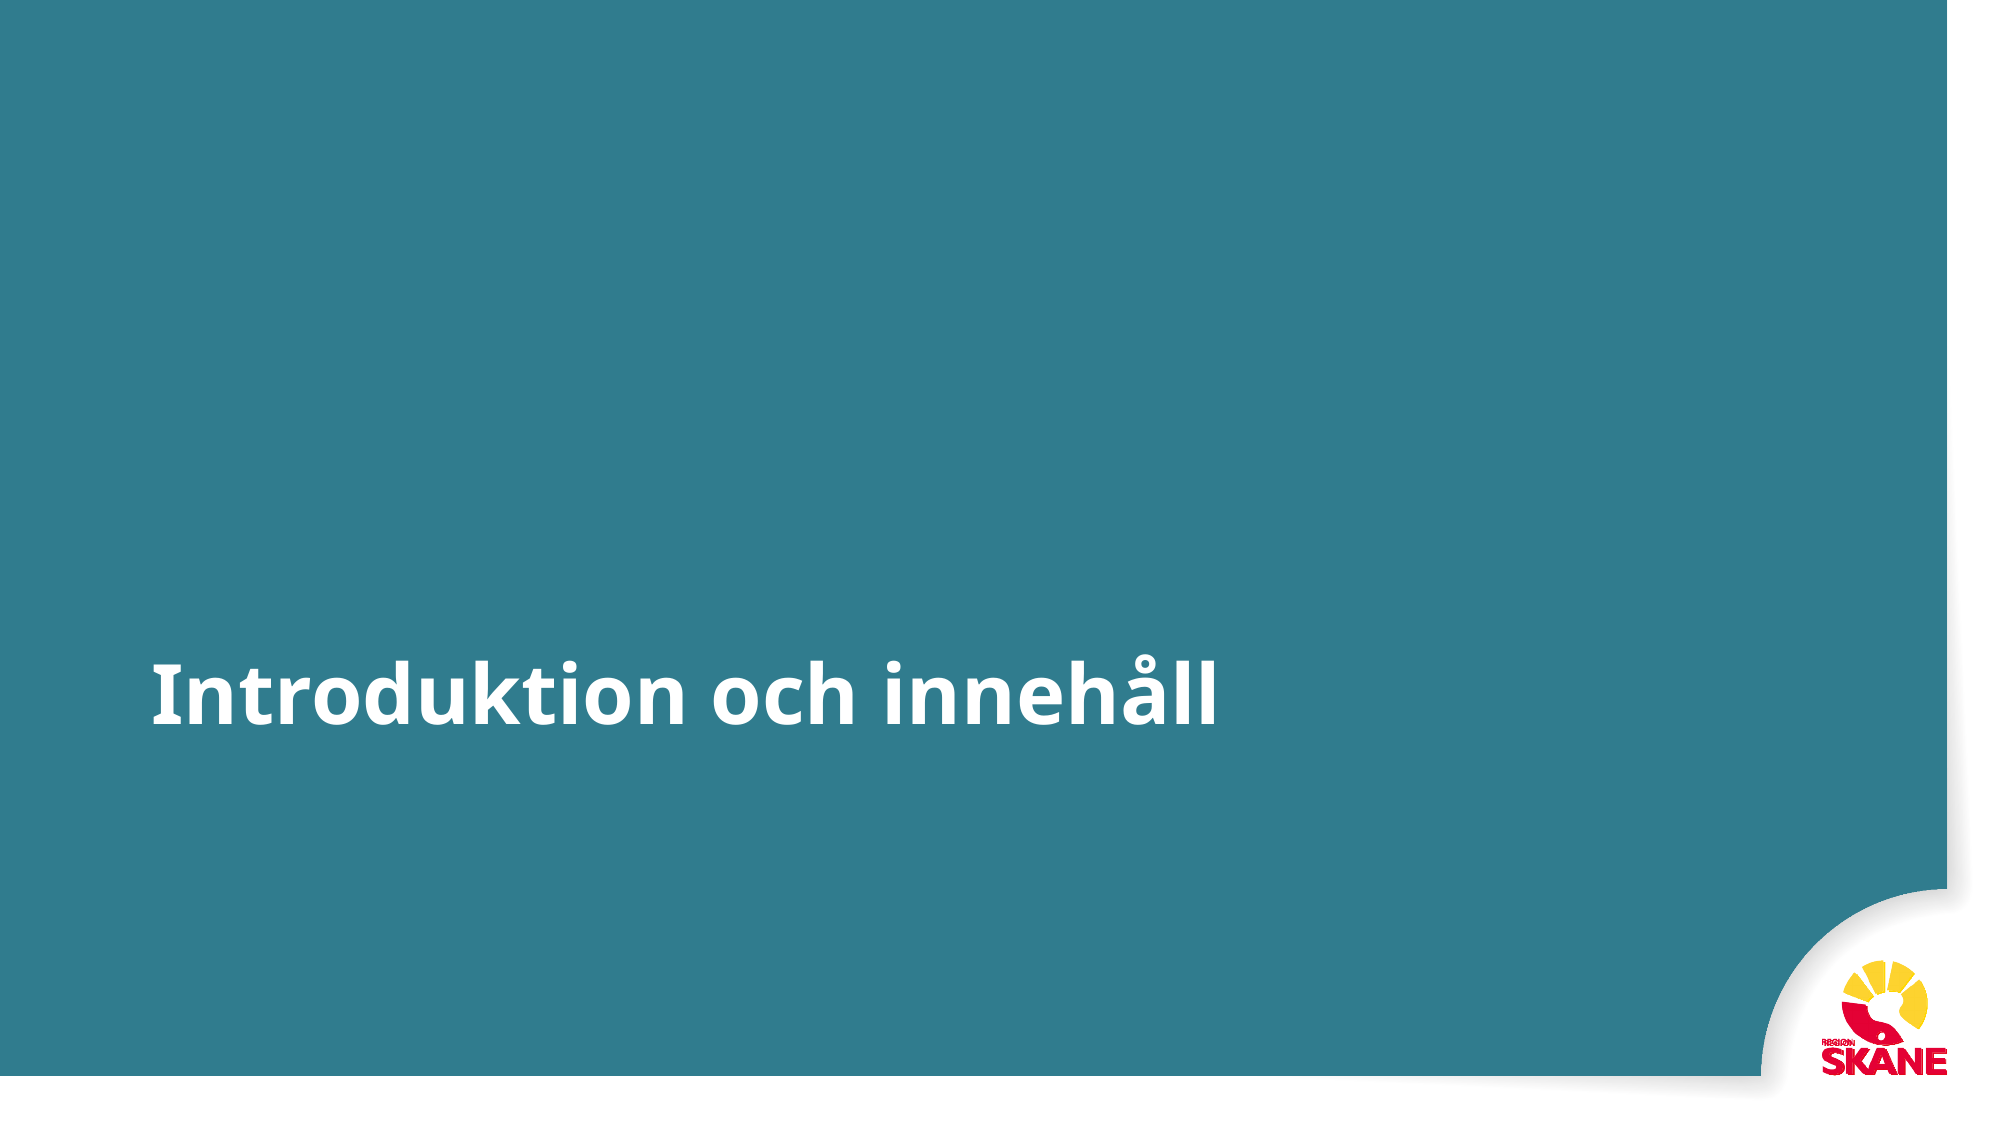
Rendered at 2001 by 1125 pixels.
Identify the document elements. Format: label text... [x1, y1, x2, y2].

title Introduktion och innehåll [136, 280, 1862, 749]
picture [0, 0, 2001, 1125]
